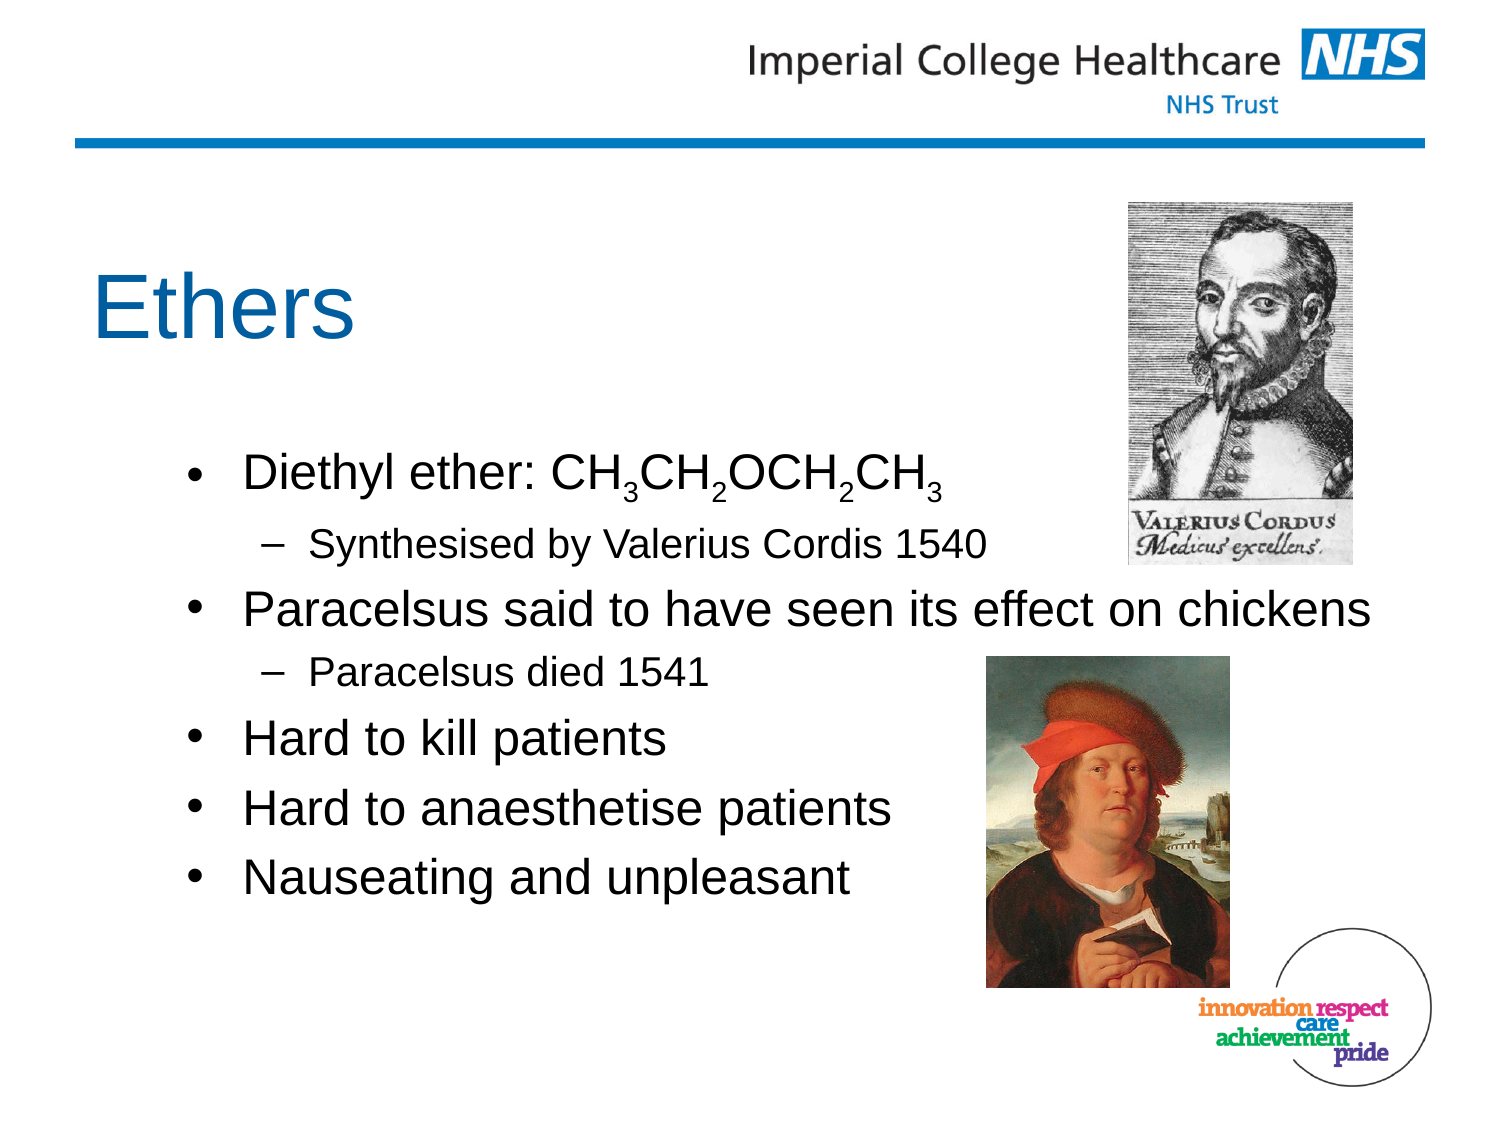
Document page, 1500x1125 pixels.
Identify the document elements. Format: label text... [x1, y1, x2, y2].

picture [1192, 1083, 1438, 1100]
list Diethyl ether: CH3CH2OCH2CH3 Synthesised by Valerius Cordis 1540 Paracelsus said to have seen its effect on chickens Paracelsus died 1541 Hard to kill patients Hard to anaesthetise patients Nauseating and unpleasant [171, 432, 1459, 1083]
title Ethers [76, 208, 1122, 396]
picture [986, 656, 1231, 988]
picture [1127, 201, 1353, 565]
picture [75, 0, 1425, 157]
